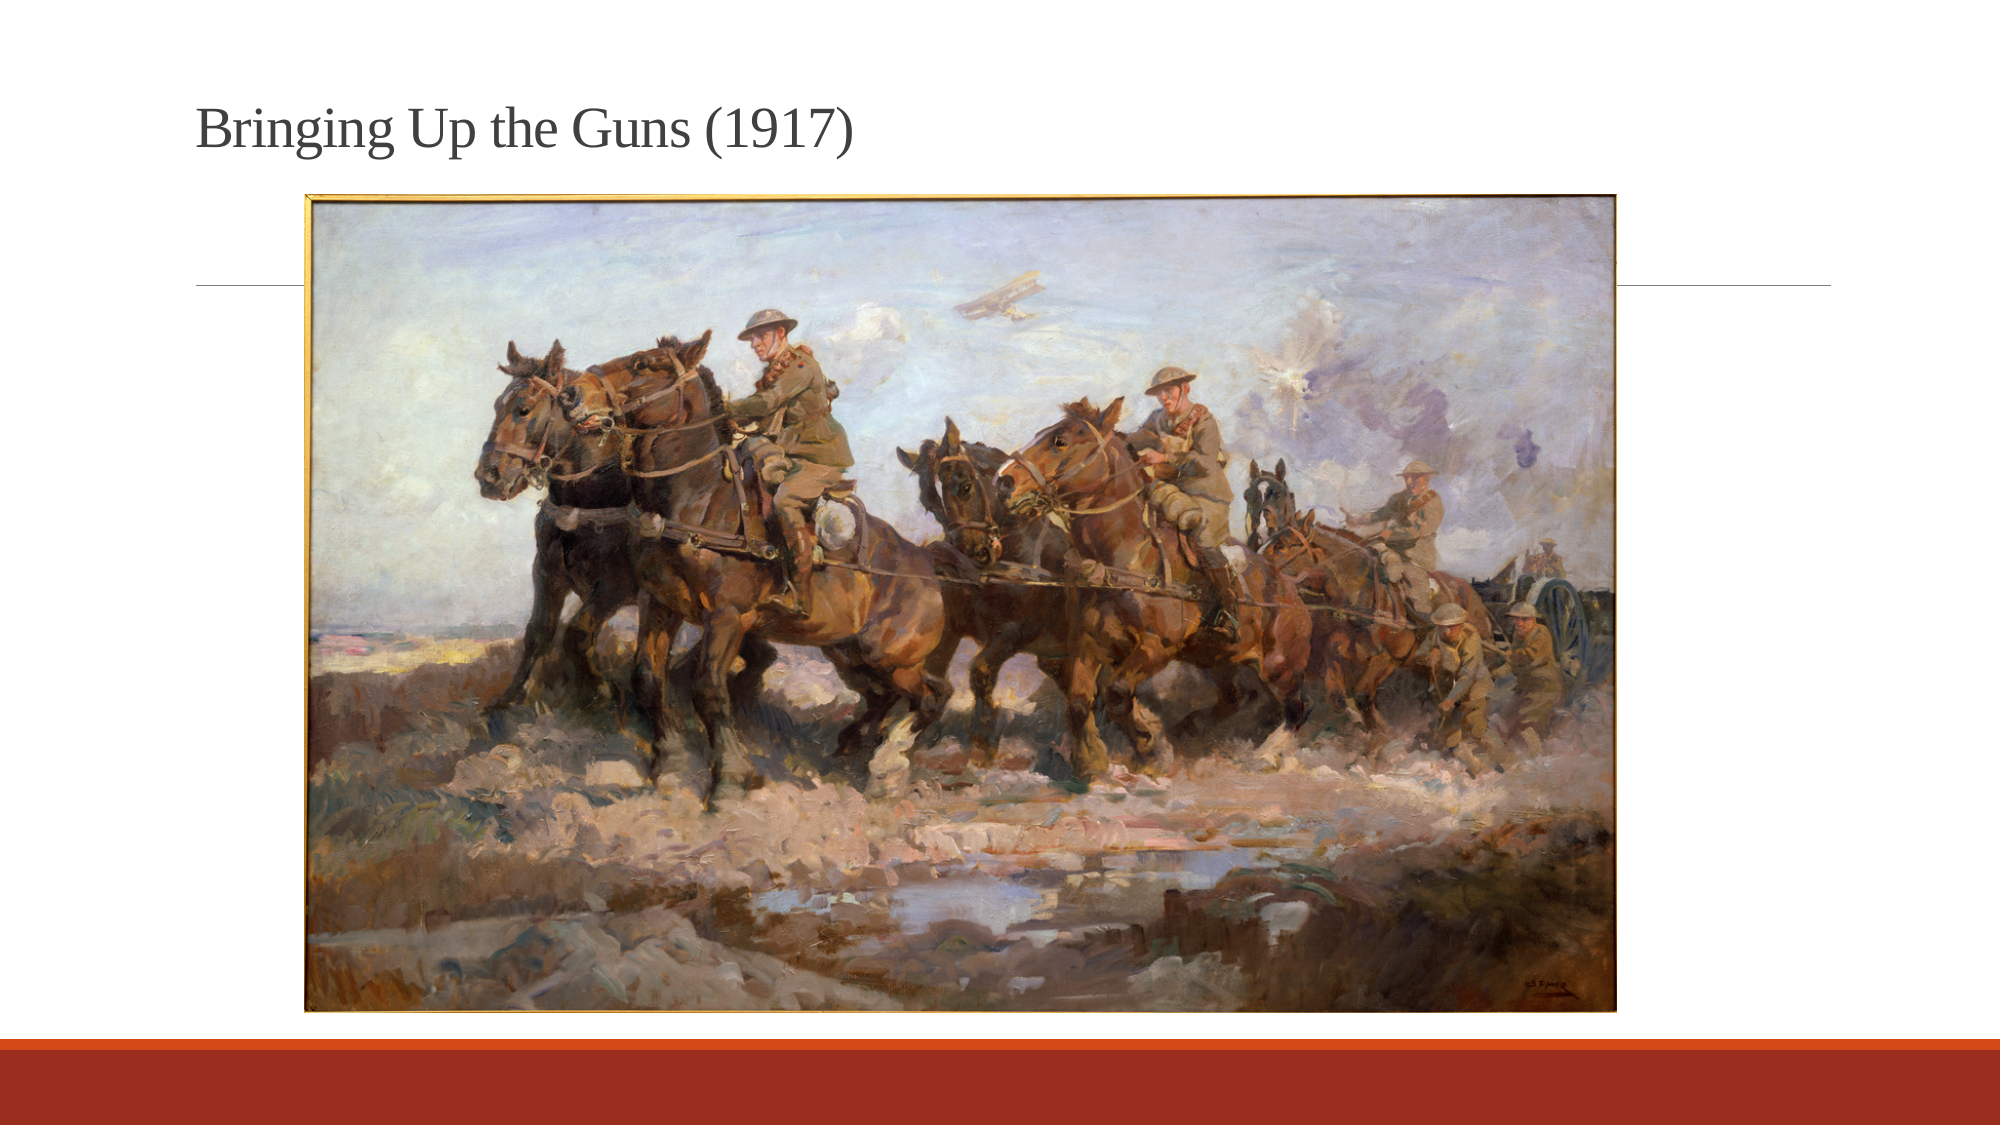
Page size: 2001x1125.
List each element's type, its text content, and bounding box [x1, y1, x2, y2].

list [303, 193, 1618, 1013]
title Bringing Up the Guns (1917) [180, 47, 1830, 168]
